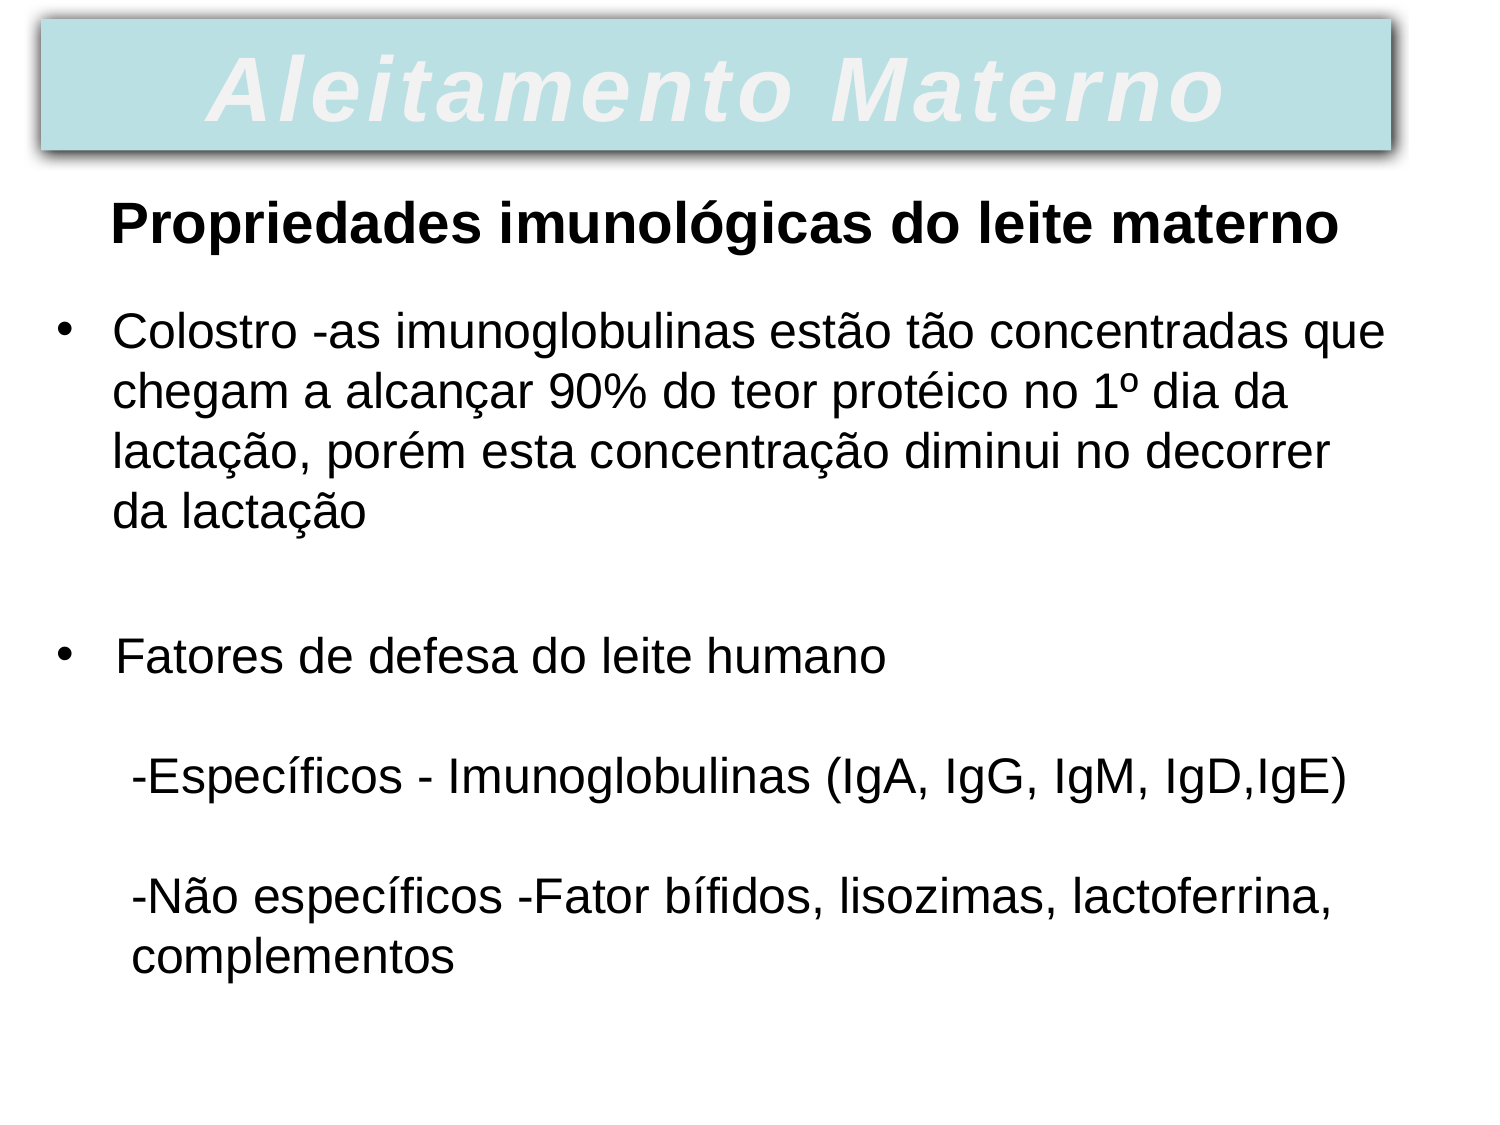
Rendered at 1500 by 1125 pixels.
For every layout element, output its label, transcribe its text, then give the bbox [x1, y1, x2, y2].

text_box Propriedades imunológicas do leite materno [95, 177, 1357, 263]
text_box Colostro -as imunoglobulinas estão tão concentradas que chegam a alcançar 90% do teor protéico no 1º dia da lactação, porém esta concentração diminui no decorrer da lactação Fatores de defesa do leite humano -Específicos - Imunoglobulinas (IgA, IgG, IgM, IgD,IgE) -Não específicos -Fator bífidos, lisozimas, lactoferrina, complementos [41, 290, 1412, 991]
text_box Aleitamento Materno [41, 19, 1392, 151]
